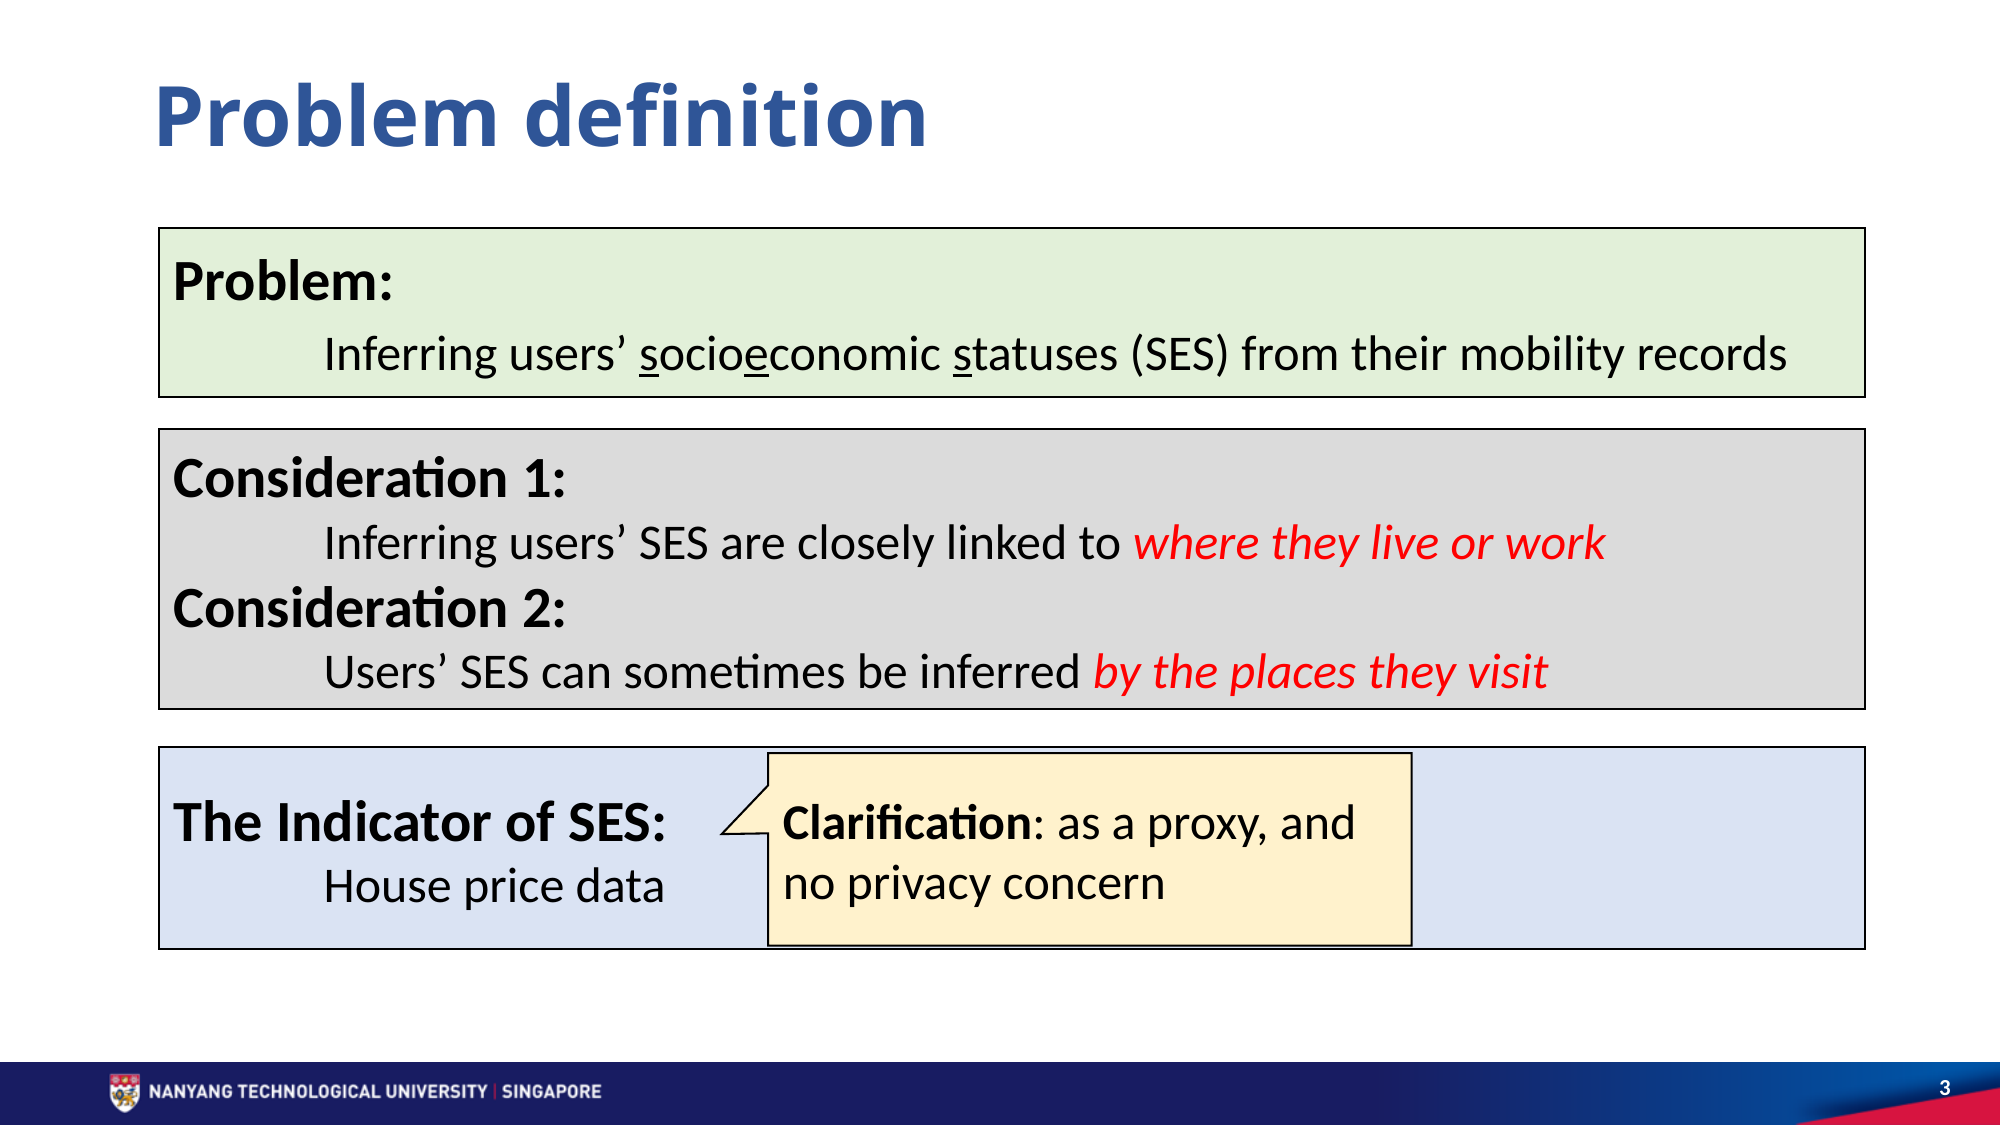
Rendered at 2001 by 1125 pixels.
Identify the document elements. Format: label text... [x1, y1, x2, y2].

text_box Consideration 1: Inferring users’ SES are closely linked to where they live or work Consideration 2: Users’ SES can sometimes be inferred by the places they visit [158, 428, 1866, 710]
text_box The Indicator of SES: House price data [158, 746, 1866, 950]
slide_number 3 [1924, 1065, 2000, 1120]
text_box Problem: Inferring users’ socioeconomic statuses (SES) from their mobility records [158, 227, 1866, 398]
text_box Clarification: as a proxy, and no privacy concern [719, 752, 1413, 947]
picture [0, 1062, 2000, 1125]
title Problem definition [137, 59, 1863, 180]
